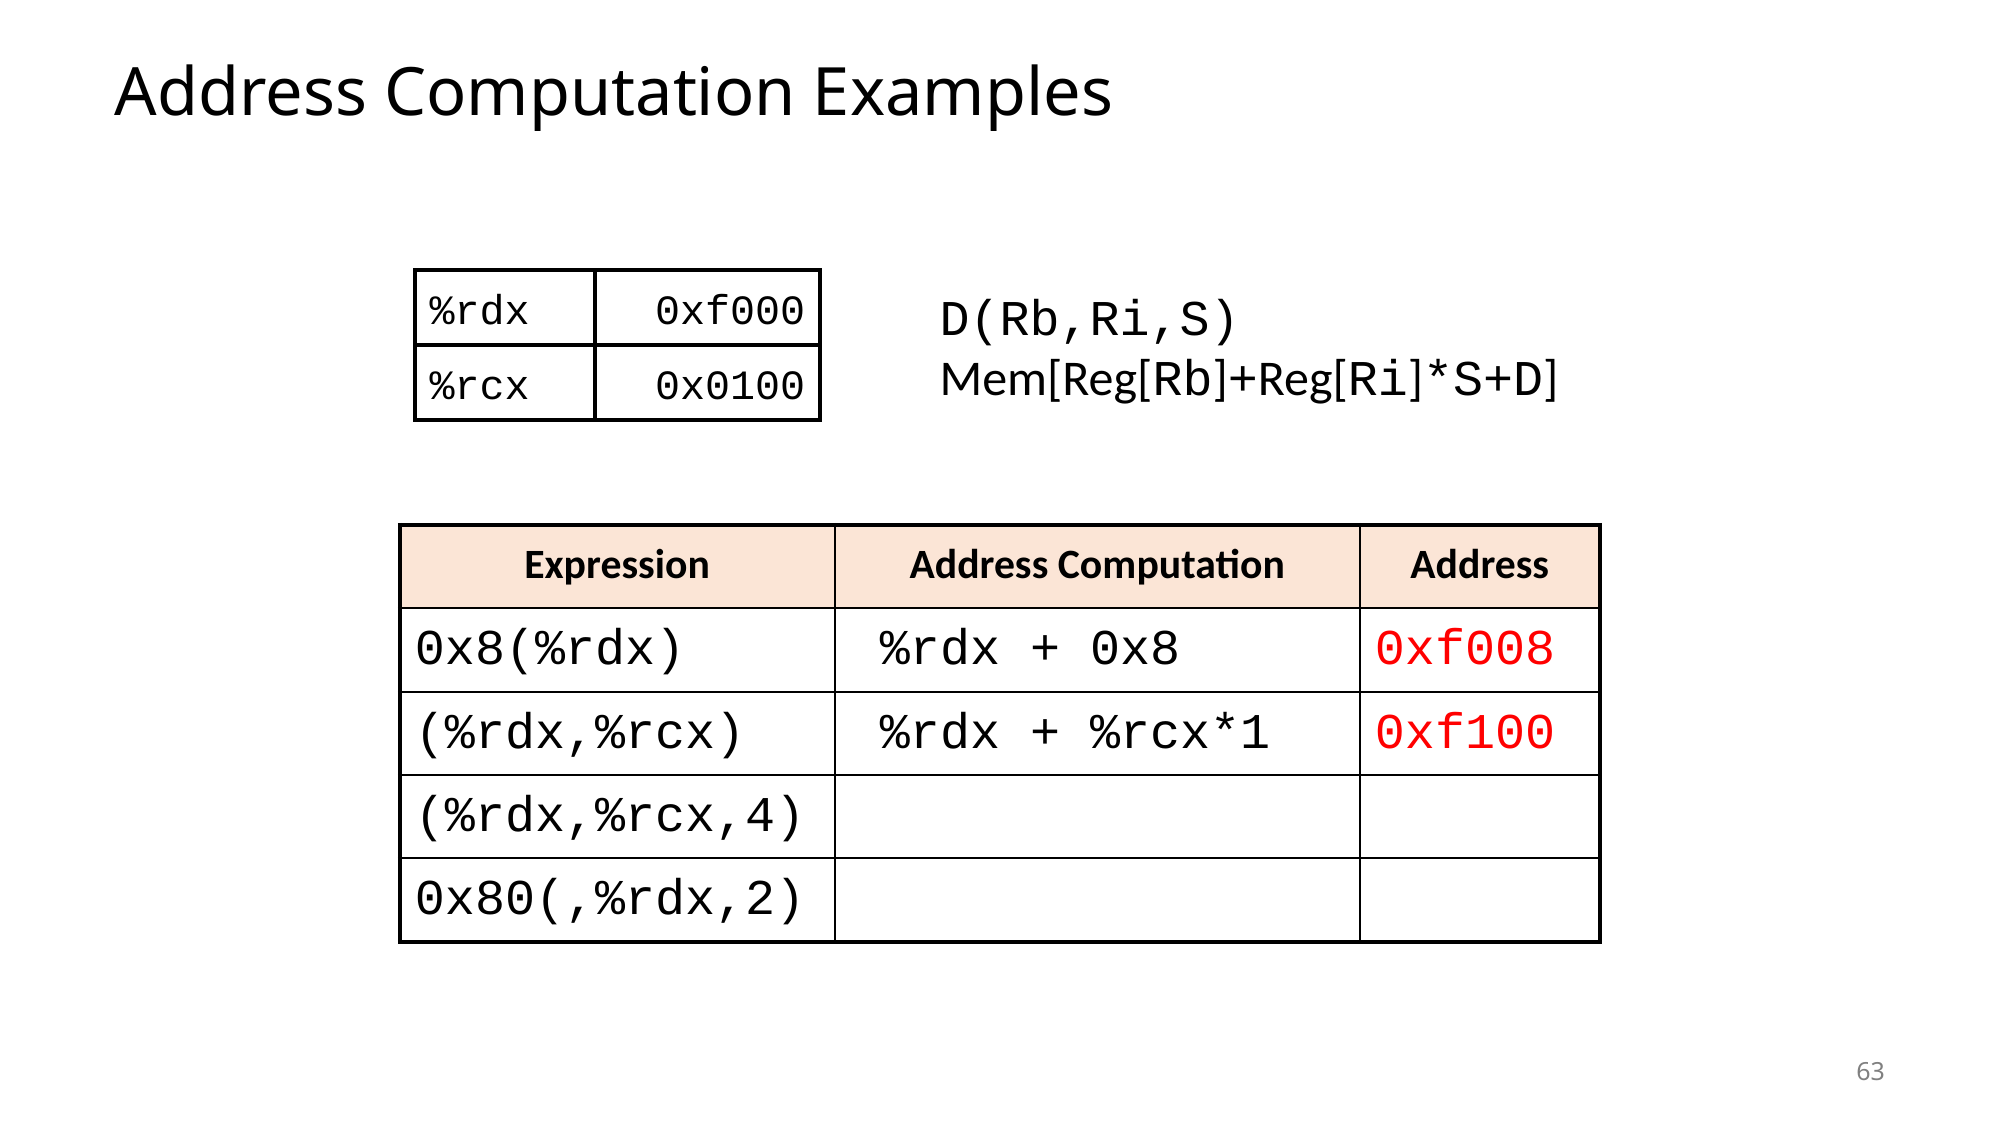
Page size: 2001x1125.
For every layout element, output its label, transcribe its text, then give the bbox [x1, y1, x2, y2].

table_header Address [1361, 527, 1598, 607]
table_cell %rdx + 0x8 [836, 609, 1359, 691]
table_cell (%rdx,%rcx,4) [402, 776, 834, 857]
table_cell 0x80(,%rdx,2) [402, 859, 834, 940]
table_cell %rdx + %rcx*1 [836, 693, 1359, 774]
table_cell 0xf100 [1361, 693, 1598, 774]
table_cell [1361, 776, 1598, 857]
table_cell 0xf008 [1361, 609, 1598, 691]
table_cell 0x8(%rdx) [402, 609, 834, 691]
slide_number 63 [1433, 1042, 1900, 1103]
table_cell [836, 859, 1359, 940]
table_header Expression [402, 527, 834, 607]
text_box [414, 269, 820, 420]
title Address Computation Examples [99, 37, 1900, 150]
table_cell (%rdx,%rcx) [402, 693, 834, 774]
table_header Address Computation [836, 527, 1359, 607]
table_cell [1361, 859, 1598, 940]
table_cell [836, 776, 1359, 857]
